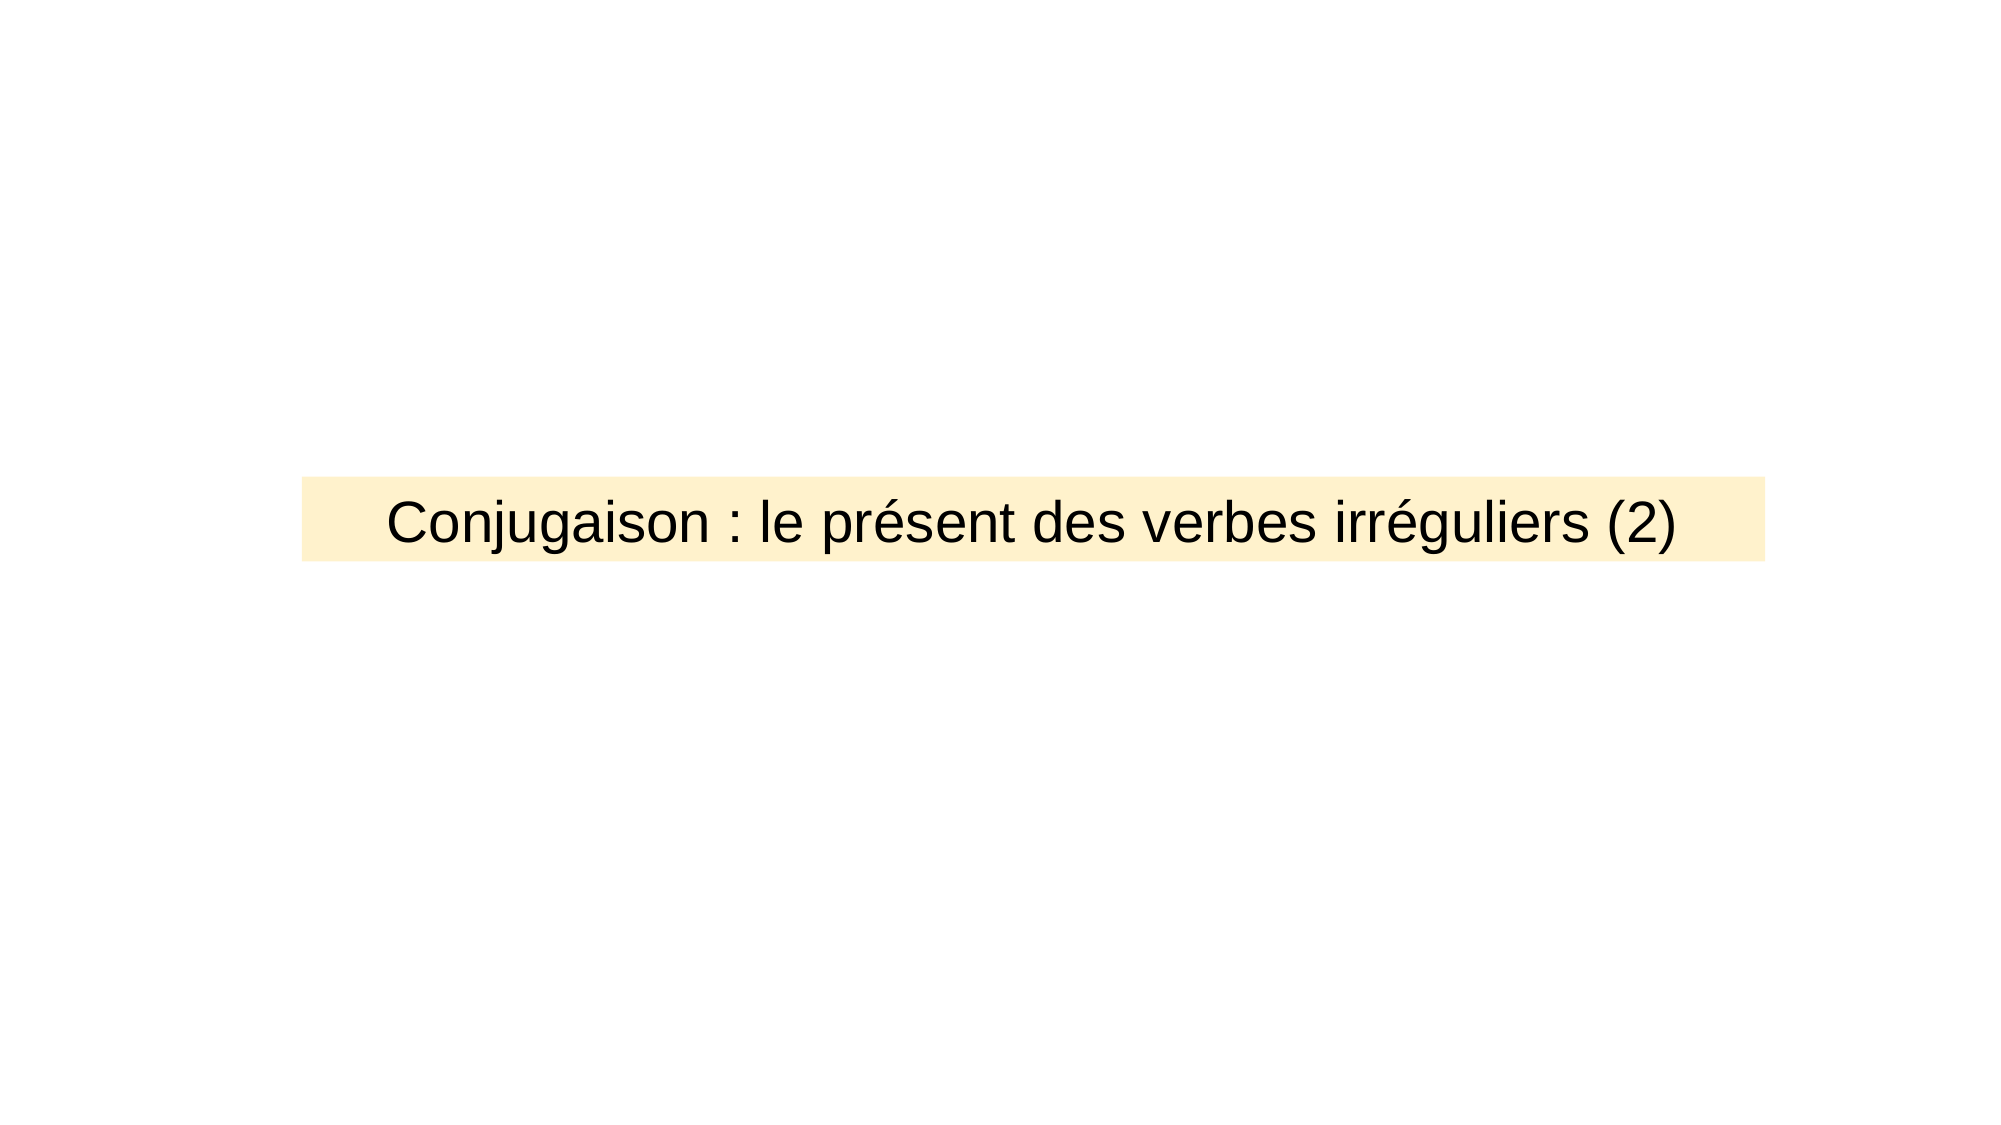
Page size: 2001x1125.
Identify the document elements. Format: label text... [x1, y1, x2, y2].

text_box Conjugaison : le présent des verbes irréguliers (2) [301, 476, 1766, 562]
